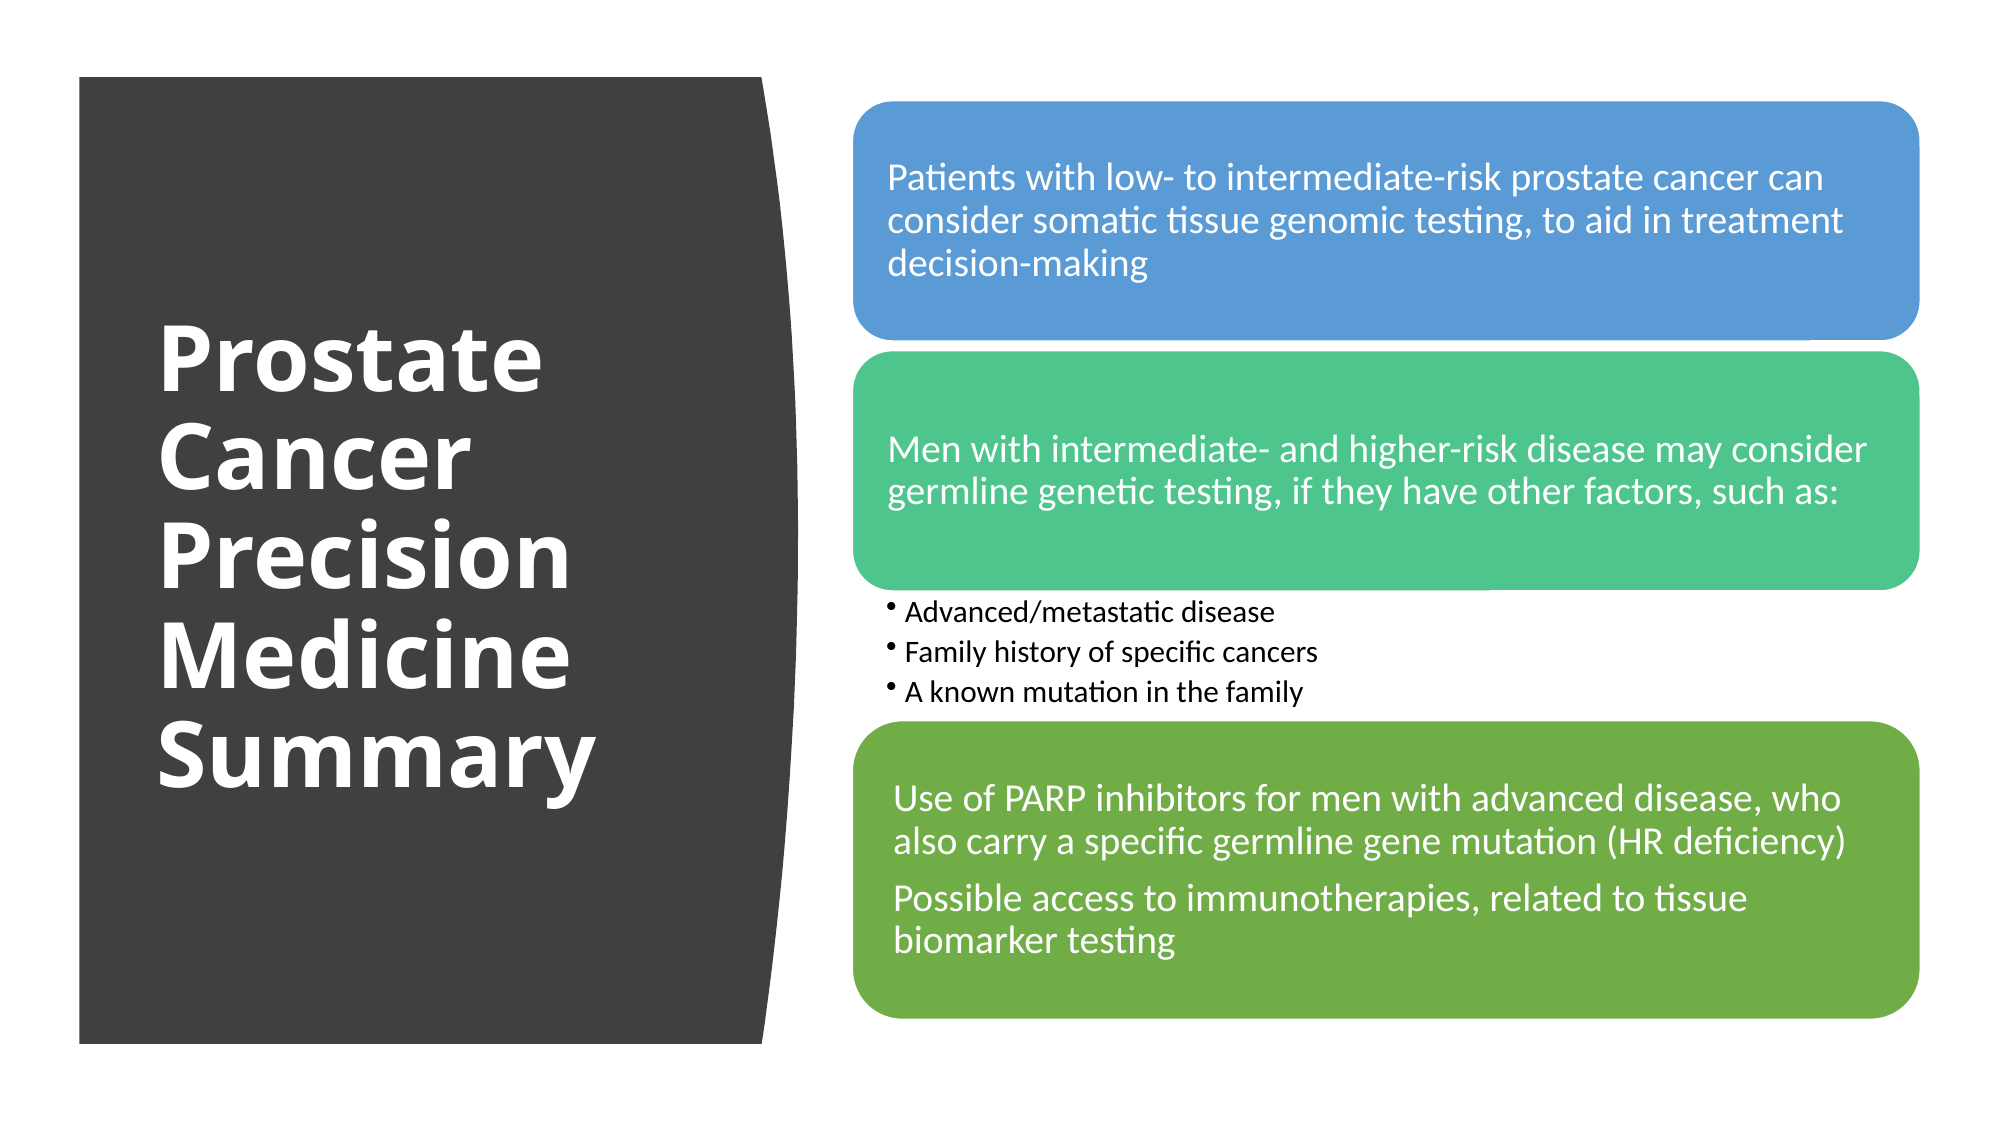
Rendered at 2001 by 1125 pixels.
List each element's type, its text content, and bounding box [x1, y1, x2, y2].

title Prostate Cancer Precision Medicine Summary [141, 166, 702, 953]
text_box [78, 76, 800, 1045]
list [852, 77, 1921, 1043]
